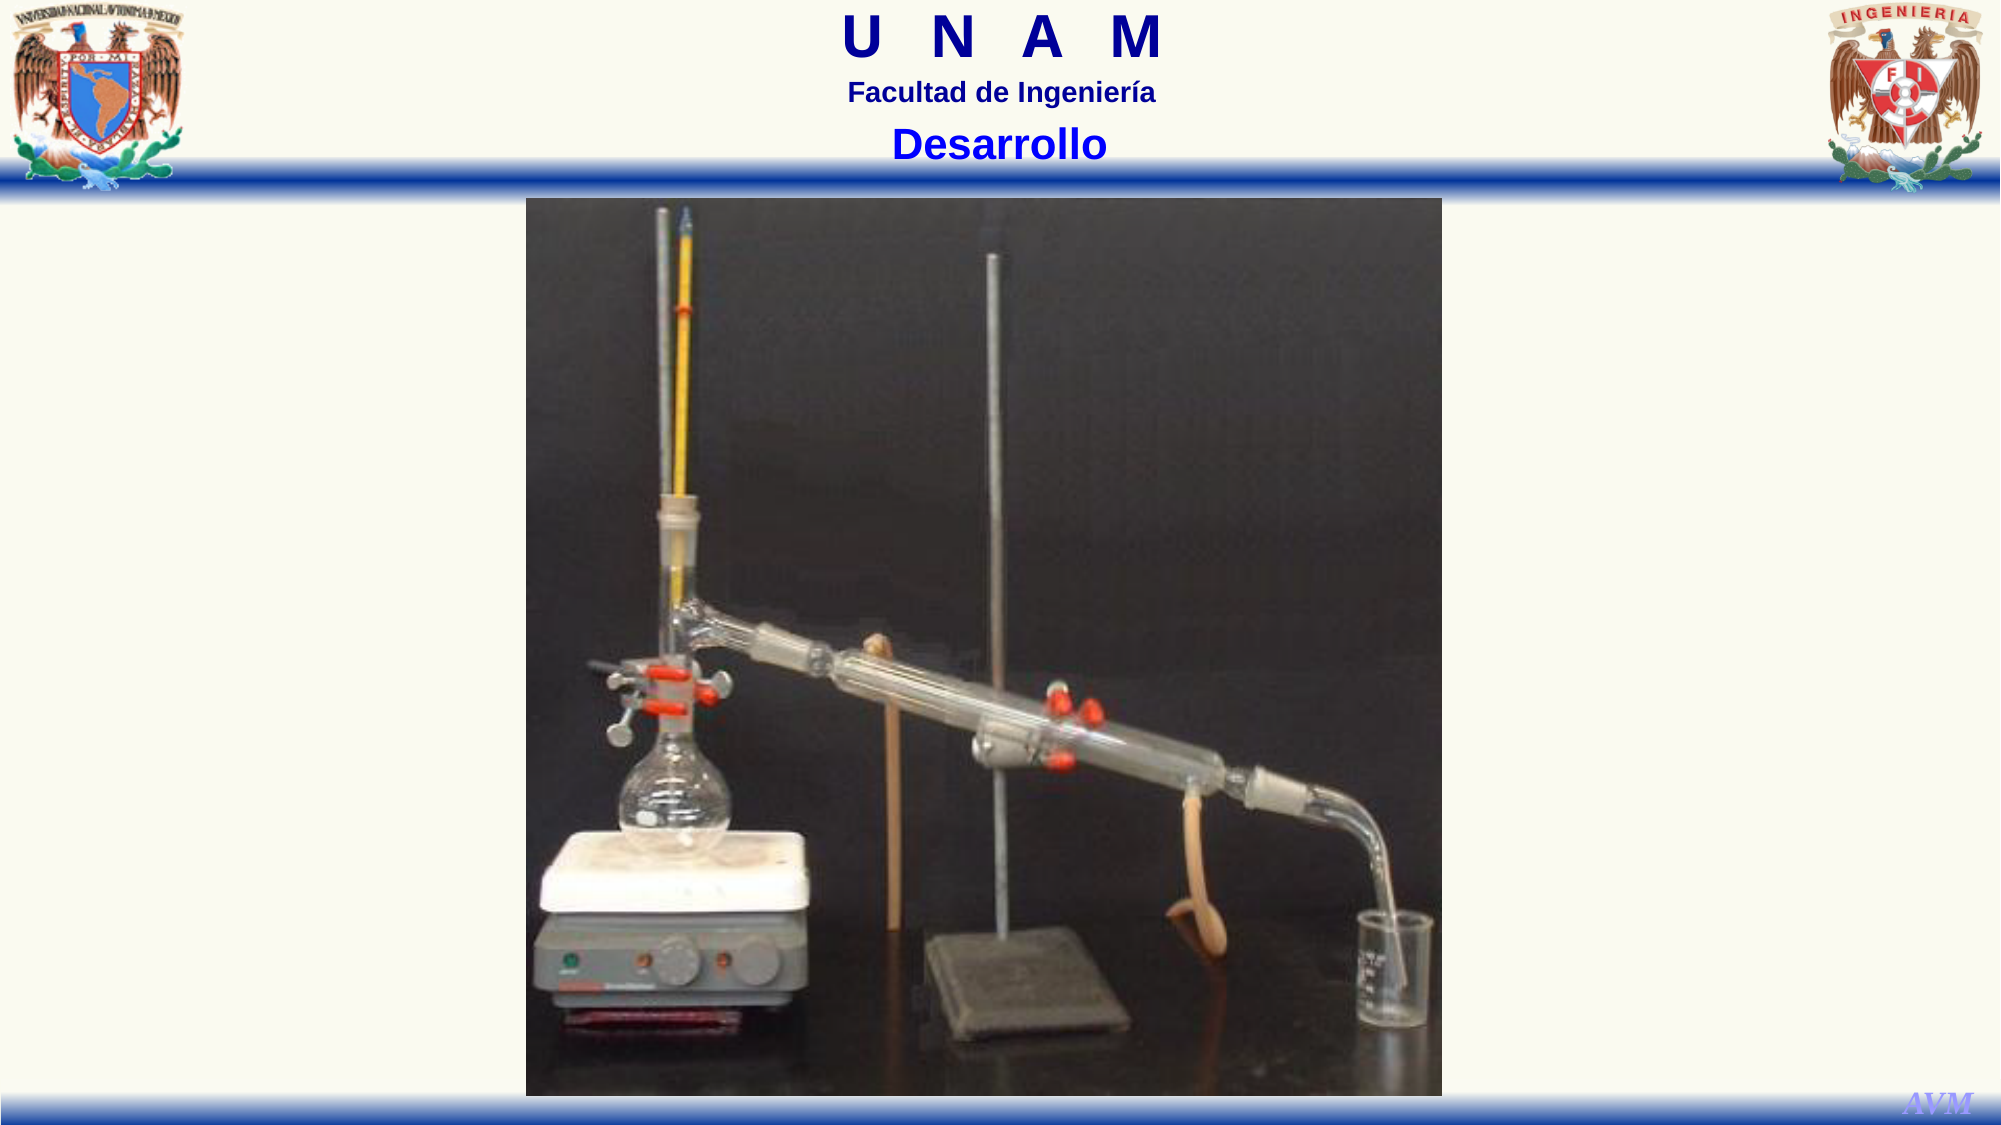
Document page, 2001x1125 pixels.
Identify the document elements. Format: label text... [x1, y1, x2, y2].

picture [525, 198, 1442, 1096]
picture [10, 0, 189, 194]
text_box Desarrollo [876, 108, 1123, 176]
picture [1822, 0, 1988, 201]
